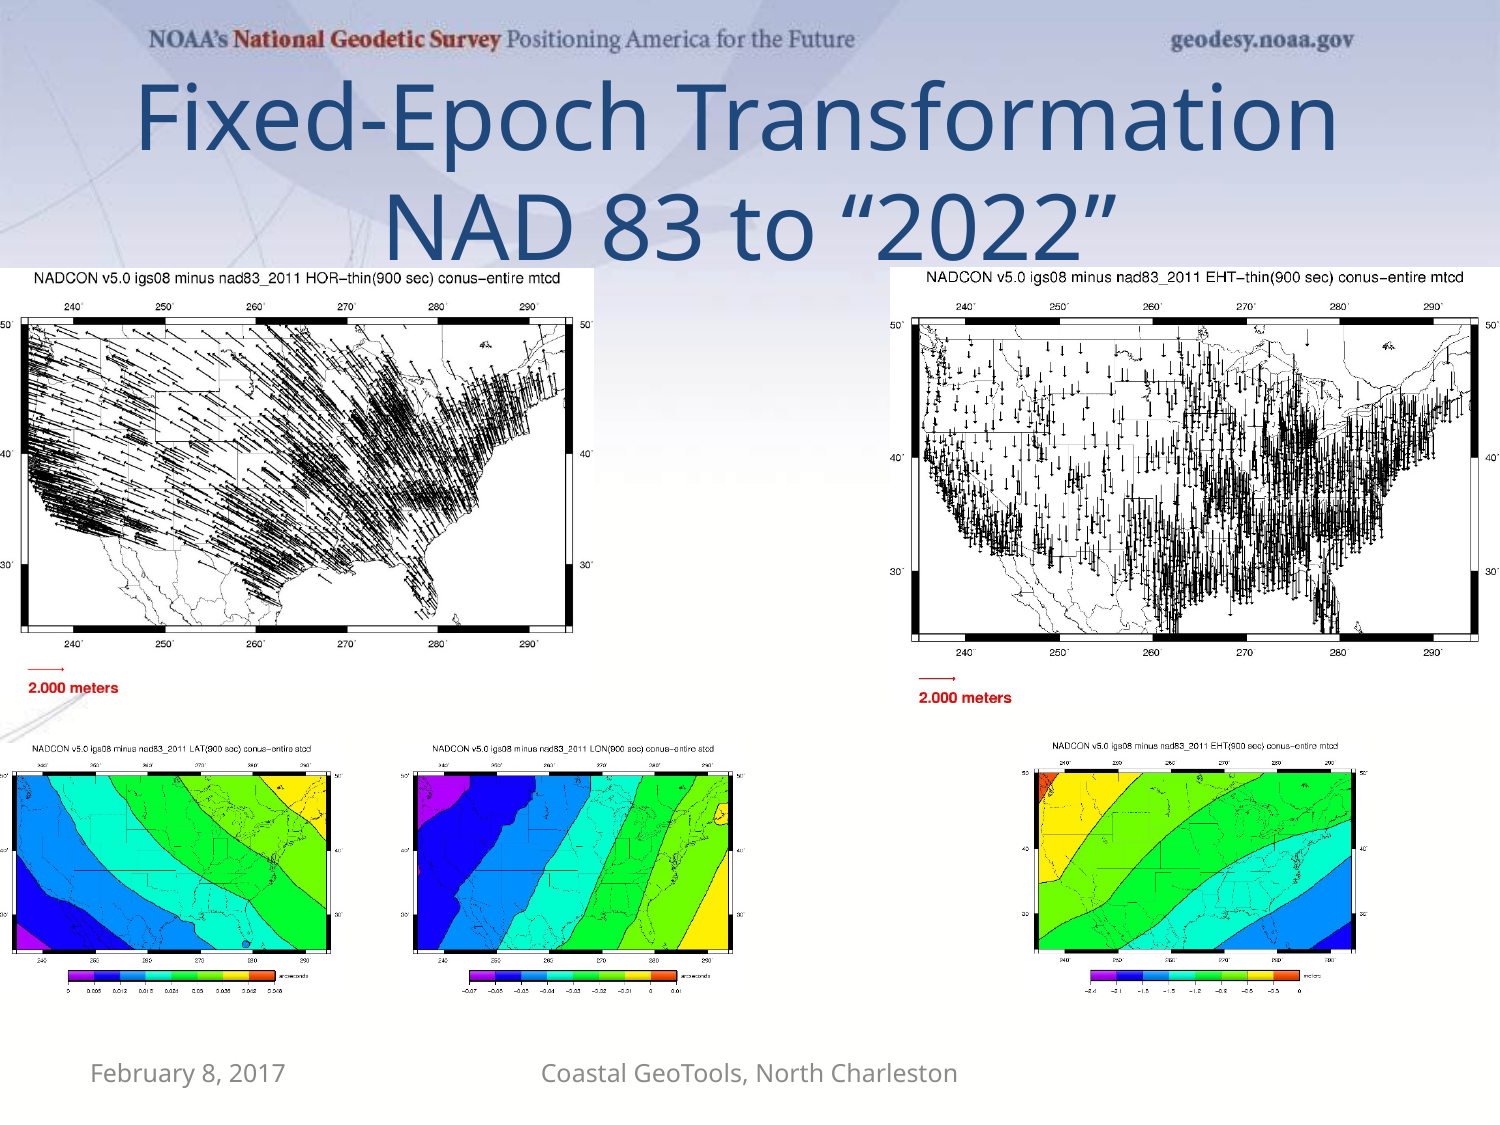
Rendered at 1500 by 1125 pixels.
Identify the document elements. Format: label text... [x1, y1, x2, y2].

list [0, 268, 594, 694]
picture [0, 0, 1500, 1122]
title Fixed-Epoch Transformation NAD 83 to “2022” [75, 75, 1425, 263]
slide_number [75, 1042, 425, 1103]
footer Coastal GeoTools, North Charleston [512, 1042, 988, 1103]
